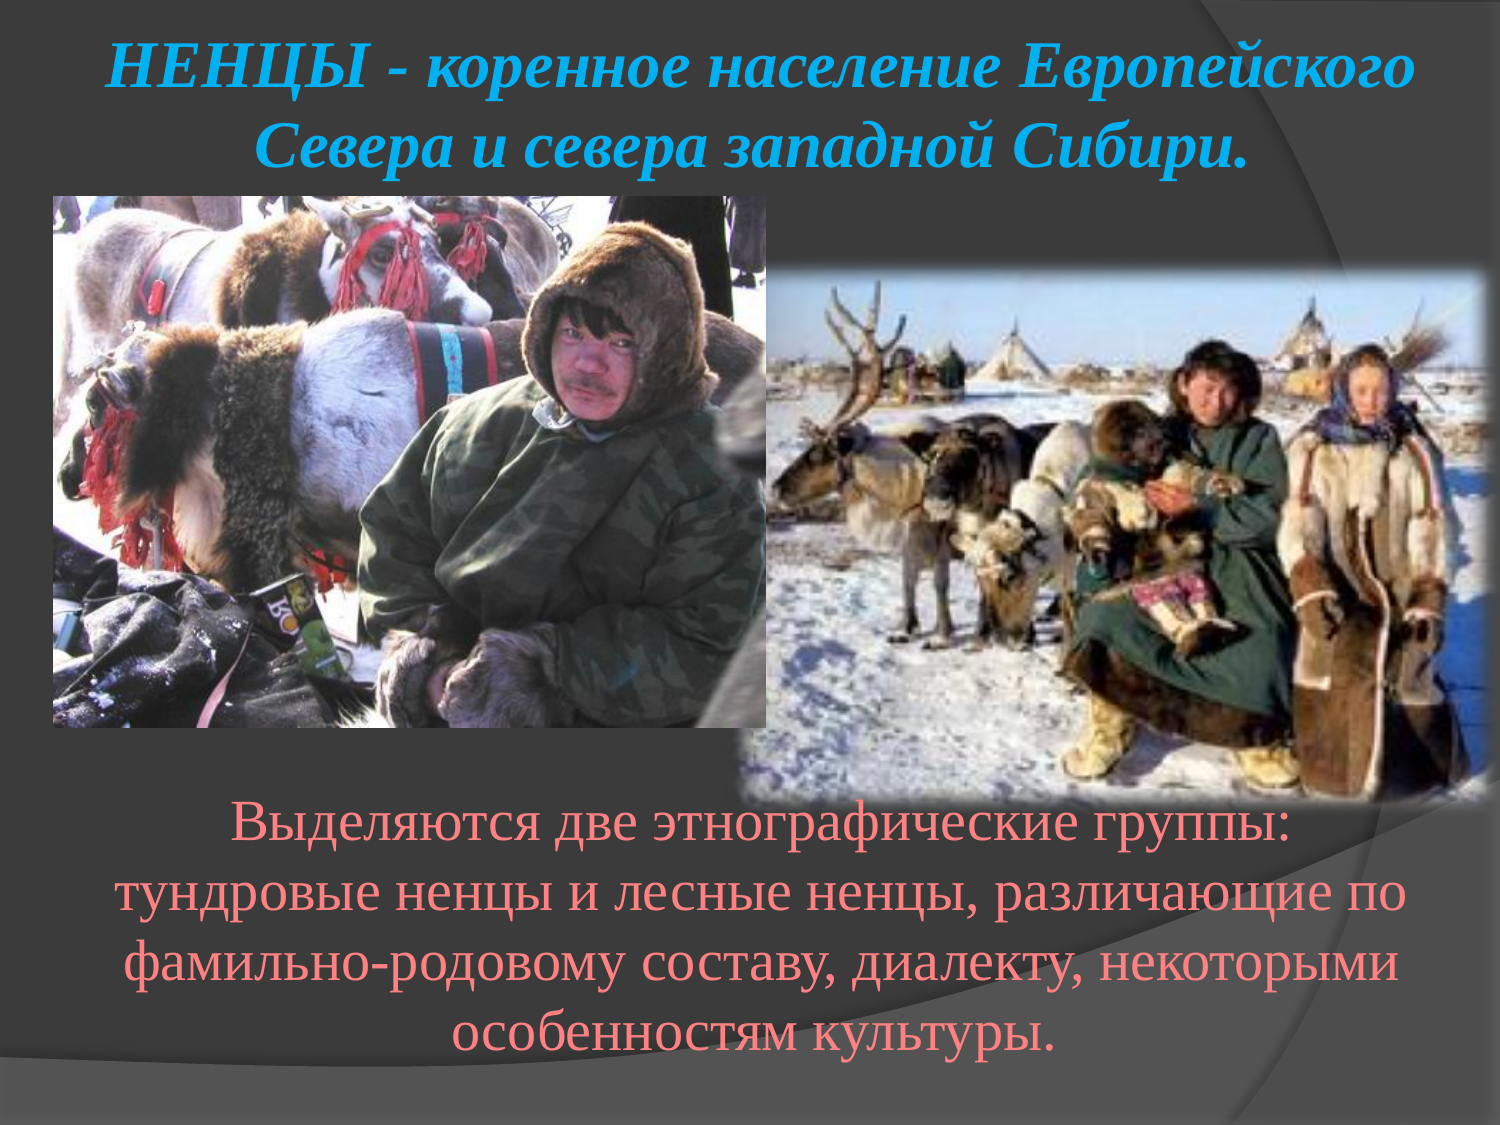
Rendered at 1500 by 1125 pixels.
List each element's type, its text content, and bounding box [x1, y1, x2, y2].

picture [52, 195, 766, 728]
text_box Выделяются две этнографические группы: тундровые ненцы и лесные ненцы, различающие по фамильно-родовому составу, диалекту, некоторыми особенностям культуры. [76, 775, 1447, 1070]
title НЕНЦЫ - коренное население Европейского Севера и севера западной Сибири. [76, 0, 1447, 247]
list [724, 255, 1500, 817]
